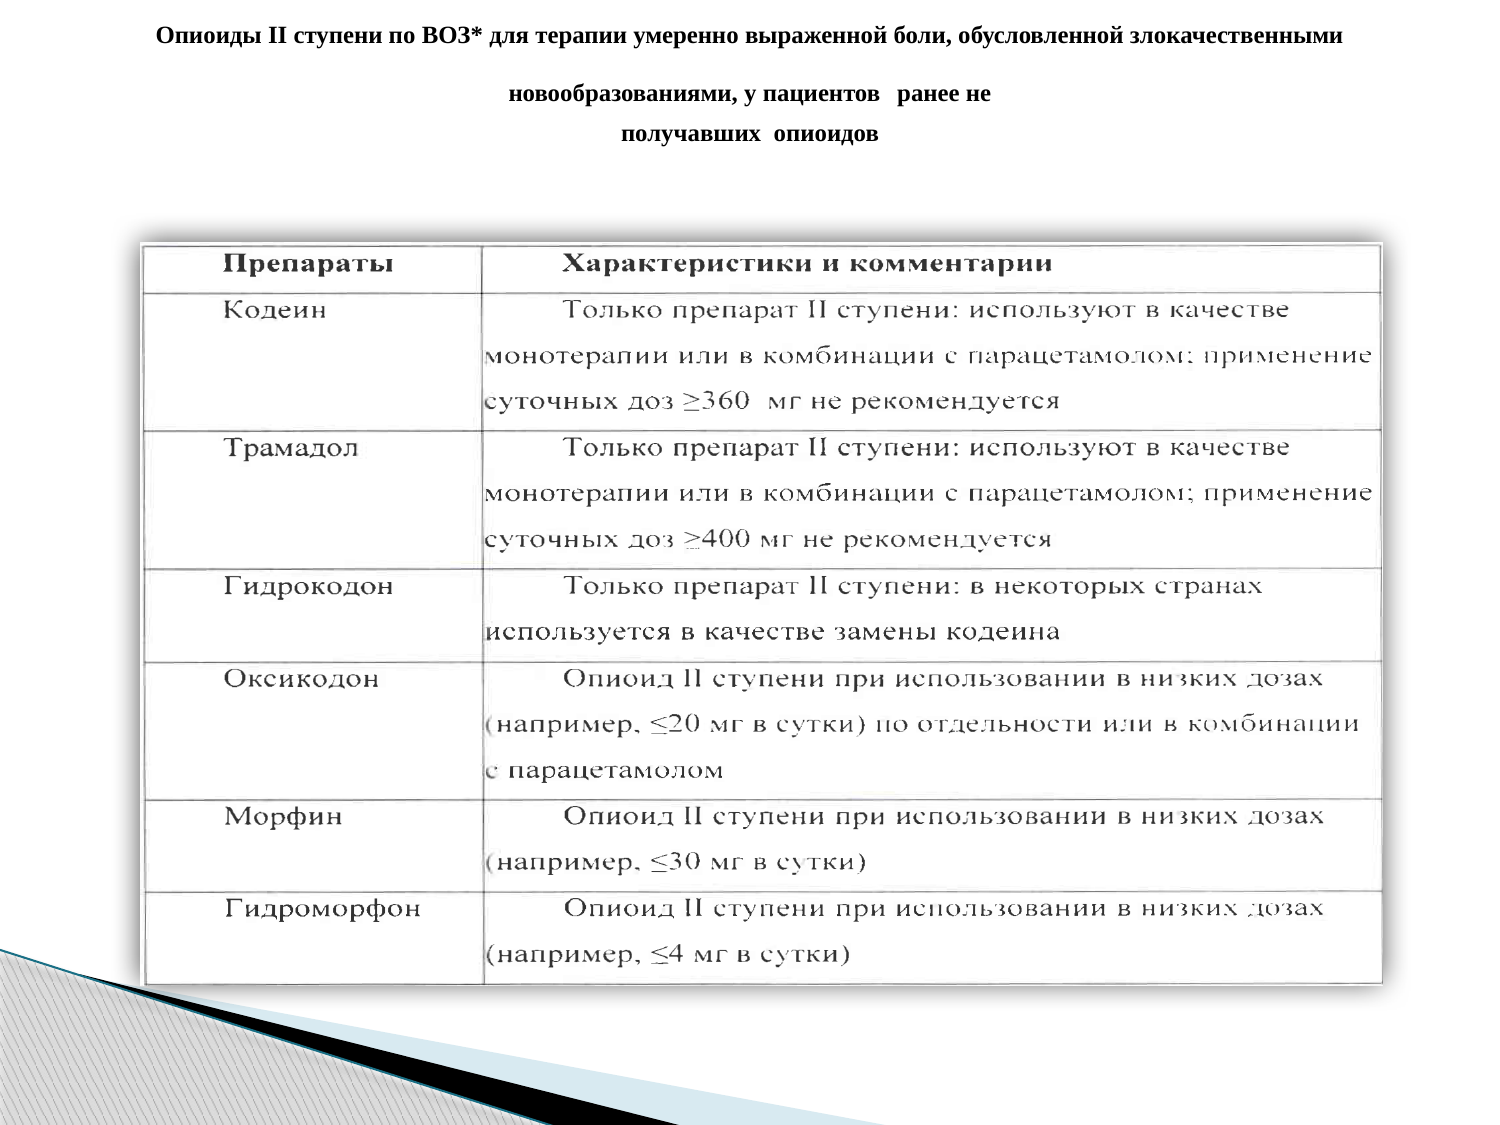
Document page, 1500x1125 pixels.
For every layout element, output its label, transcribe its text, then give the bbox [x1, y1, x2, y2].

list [140, 242, 1384, 986]
title Опиоиды II ступени по ВОЗ* для терапии умеренно выраженной боли, обусловленной злокачественными новообразованиями, у пациентов ранее не получавших опиоидов [75, 0, 1425, 233]
